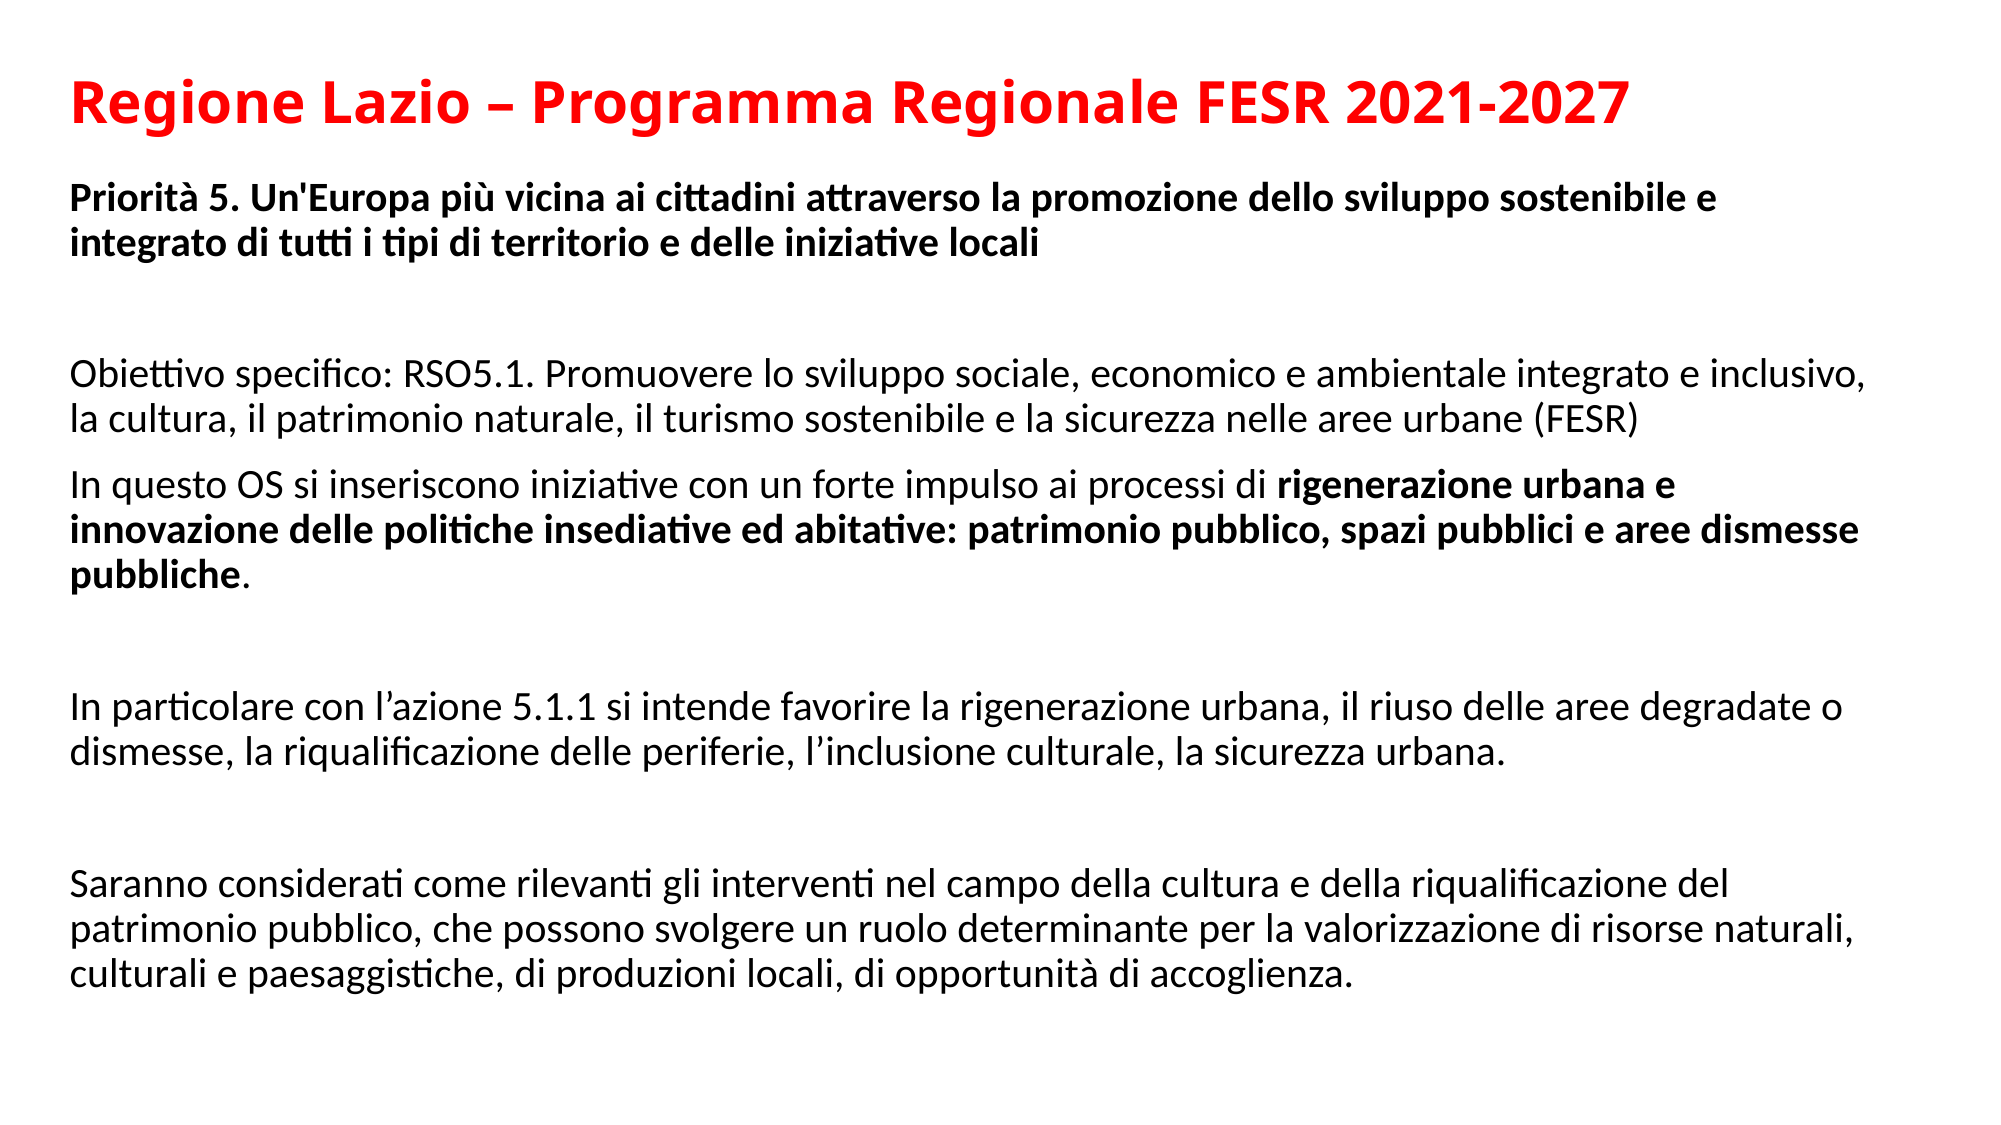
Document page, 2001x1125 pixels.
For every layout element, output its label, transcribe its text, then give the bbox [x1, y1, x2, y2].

list Priorità 5. Un'Europa più vicina ai cittadini attraverso la promozione dello sviluppo sostenibile e integrato di tutti i tipi di territorio e delle iniziative locali Obiettivo specifico: RSO5.1. Promuovere lo sviluppo sociale, economico e ambientale integrato e inclusivo, la cultura, il patrimonio naturale, il turismo sostenibile e la sicurezza nelle aree urbane (FESR) In questo OS si inseriscono iniziative con un forte impulso ai processi di rigenerazione urbana e innovazione delle politiche insediative ed abitative: patrimonio pubblico, spazi pubblici e aree dismesse pubbliche. In particolare con l’azione 5.1.1 si intende favorire la rigenerazione urbana, il riuso delle aree degradate o dismesse, la riqualificazione delle periferie, l’inclusione culturale, la sicurezza urbana. Saranno considerati come rilevanti gli interventi nel campo della cultura e della riqualificazione del patrimonio pubblico, che possono svolgere un ruolo determinante per la valorizzazione di risorse naturali, culturali e paesaggistiche, di produzioni locali, di opportunità di accoglienza. [54, 167, 1888, 1077]
title Regione Lazio – Programma Regionale FESR 2021-2027 [54, 48, 1863, 167]
